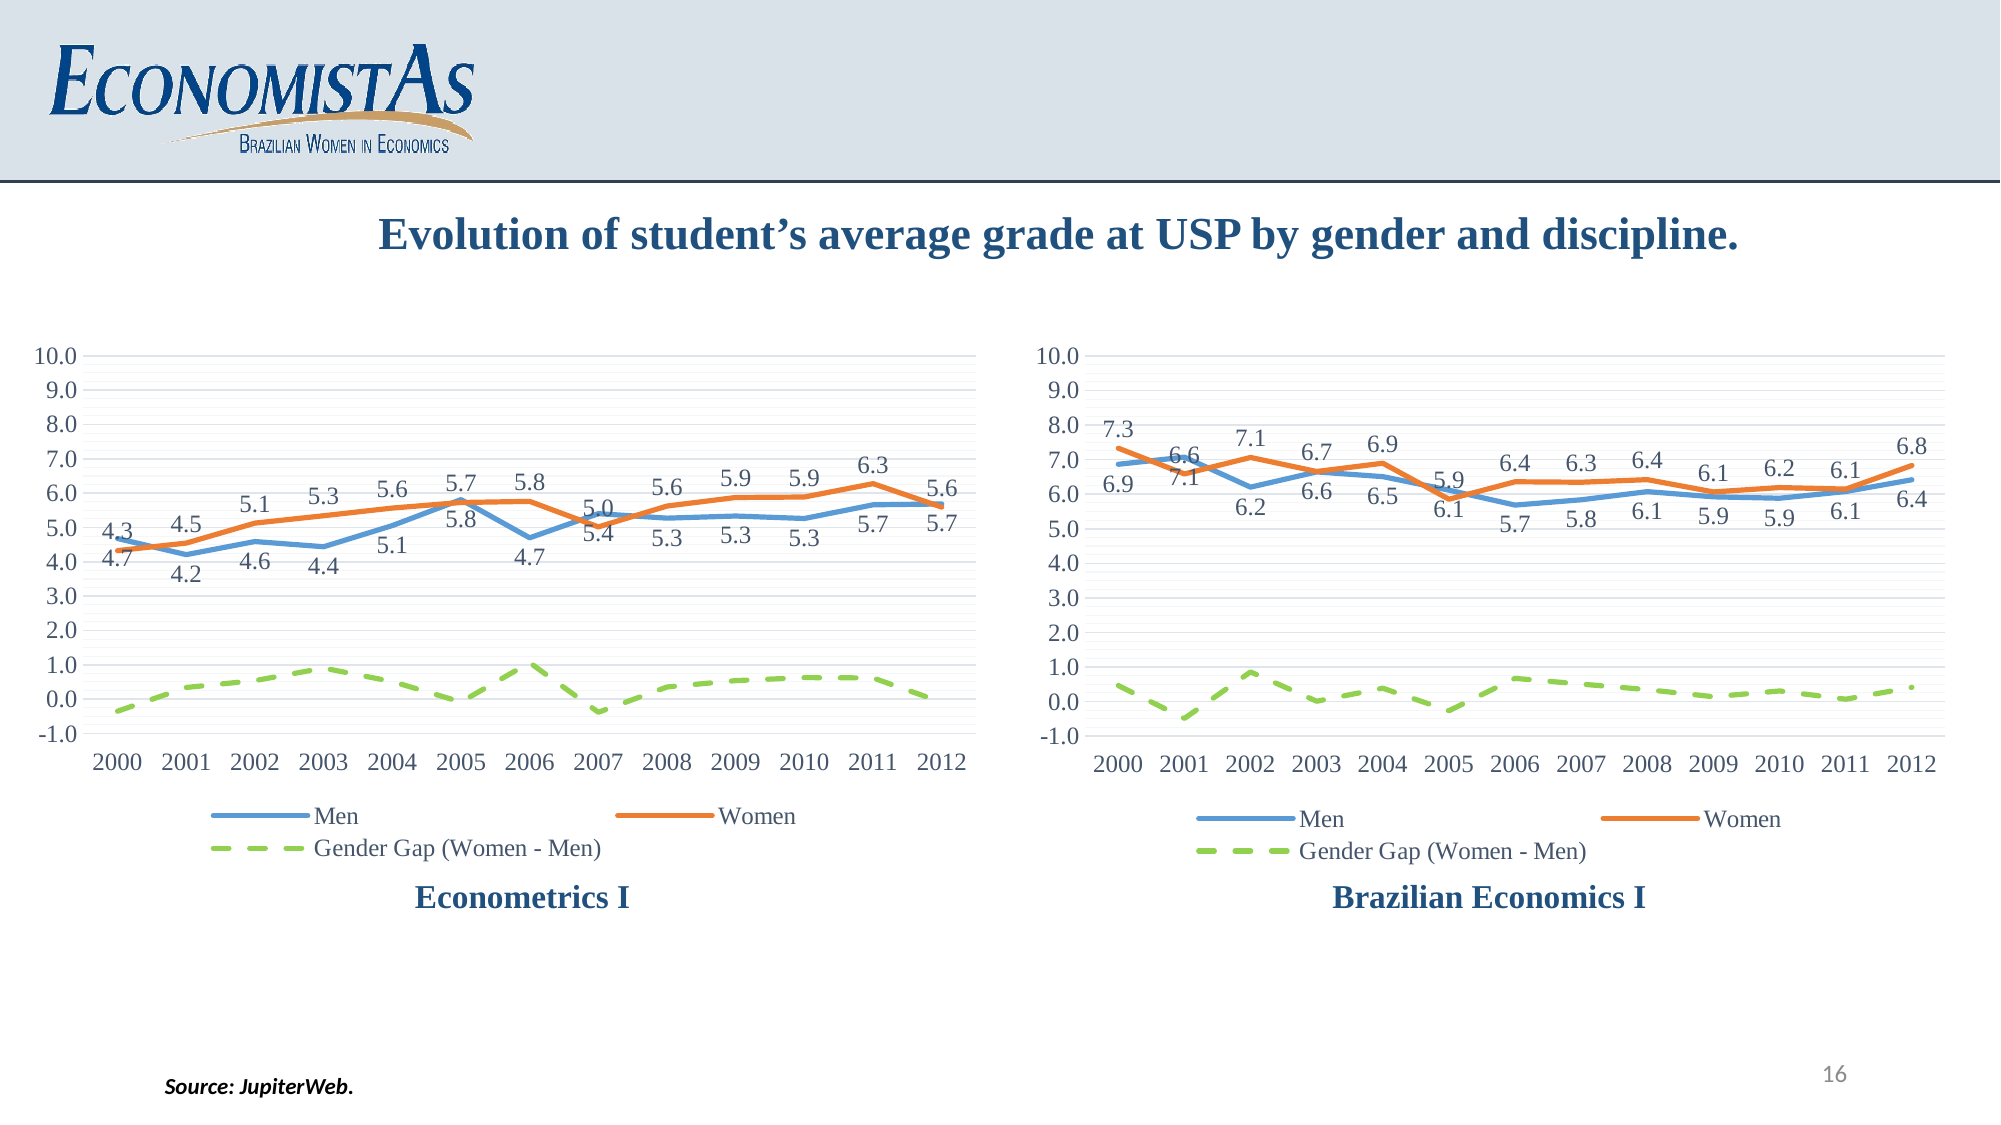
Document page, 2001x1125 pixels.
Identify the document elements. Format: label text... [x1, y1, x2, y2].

chart [13, 331, 996, 868]
text_box Brazilian Economics I [1016, 871, 1963, 923]
slide_number 16 [1412, 1042, 1863, 1103]
picture [49, 44, 474, 153]
text_box Source: JupiterWeb. [149, 1064, 370, 1107]
text_box Econometrics I [49, 868, 996, 923]
chart [1016, 331, 1964, 871]
text_box Evolution of student’s average grade at USP by gender and discipline. [329, 196, 1789, 267]
